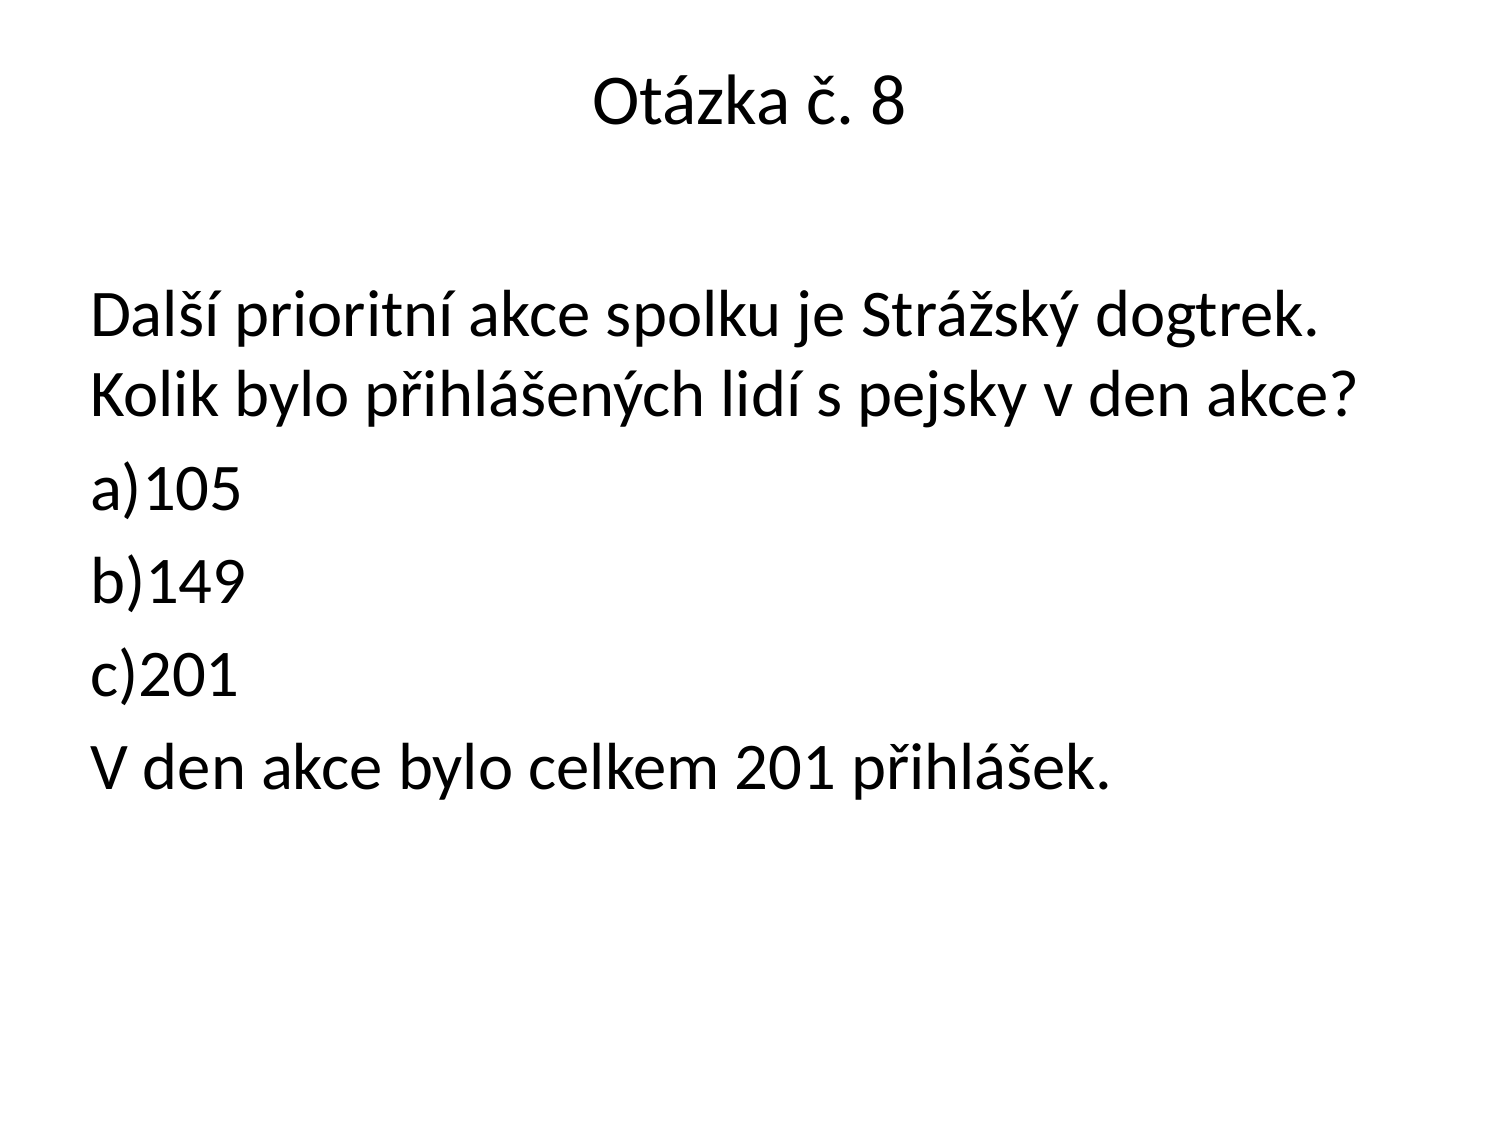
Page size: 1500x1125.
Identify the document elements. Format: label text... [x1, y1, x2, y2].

list Další prioritní akce spolku je Strážský dogtrek. Kolik bylo přihlášených lidí s pejsky v den akce? a)105 b)149 c)201 V den akce bylo celkem 201 přihlášek. [75, 262, 1425, 1005]
title Otázka č. 8 [75, 45, 1425, 233]
